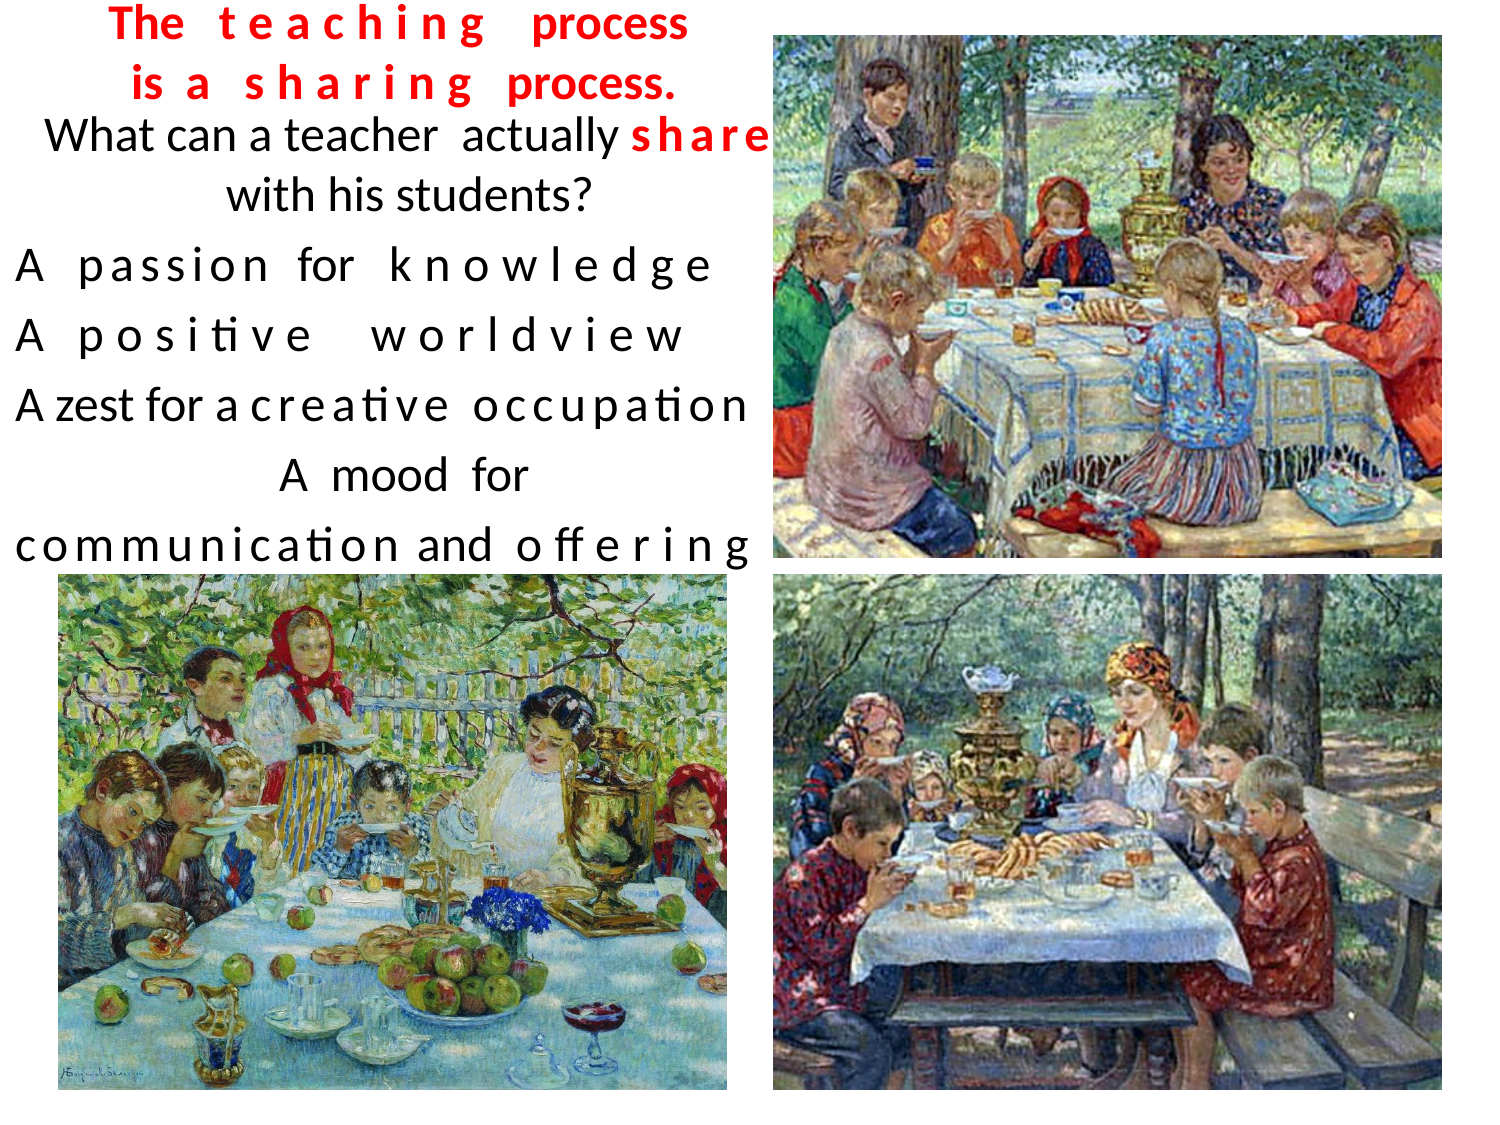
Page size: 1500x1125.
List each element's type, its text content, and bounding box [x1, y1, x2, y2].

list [58, 573, 727, 1091]
title The teaching process is a sharing process. [0, 0, 797, 93]
picture [773, 573, 1442, 1091]
picture [773, 34, 1442, 558]
list What can a teacher actually share with his students? Α passion for knowledge Α positive worldview A zest for a creative occupation Α mood for communication and offering [0, 93, 771, 563]
